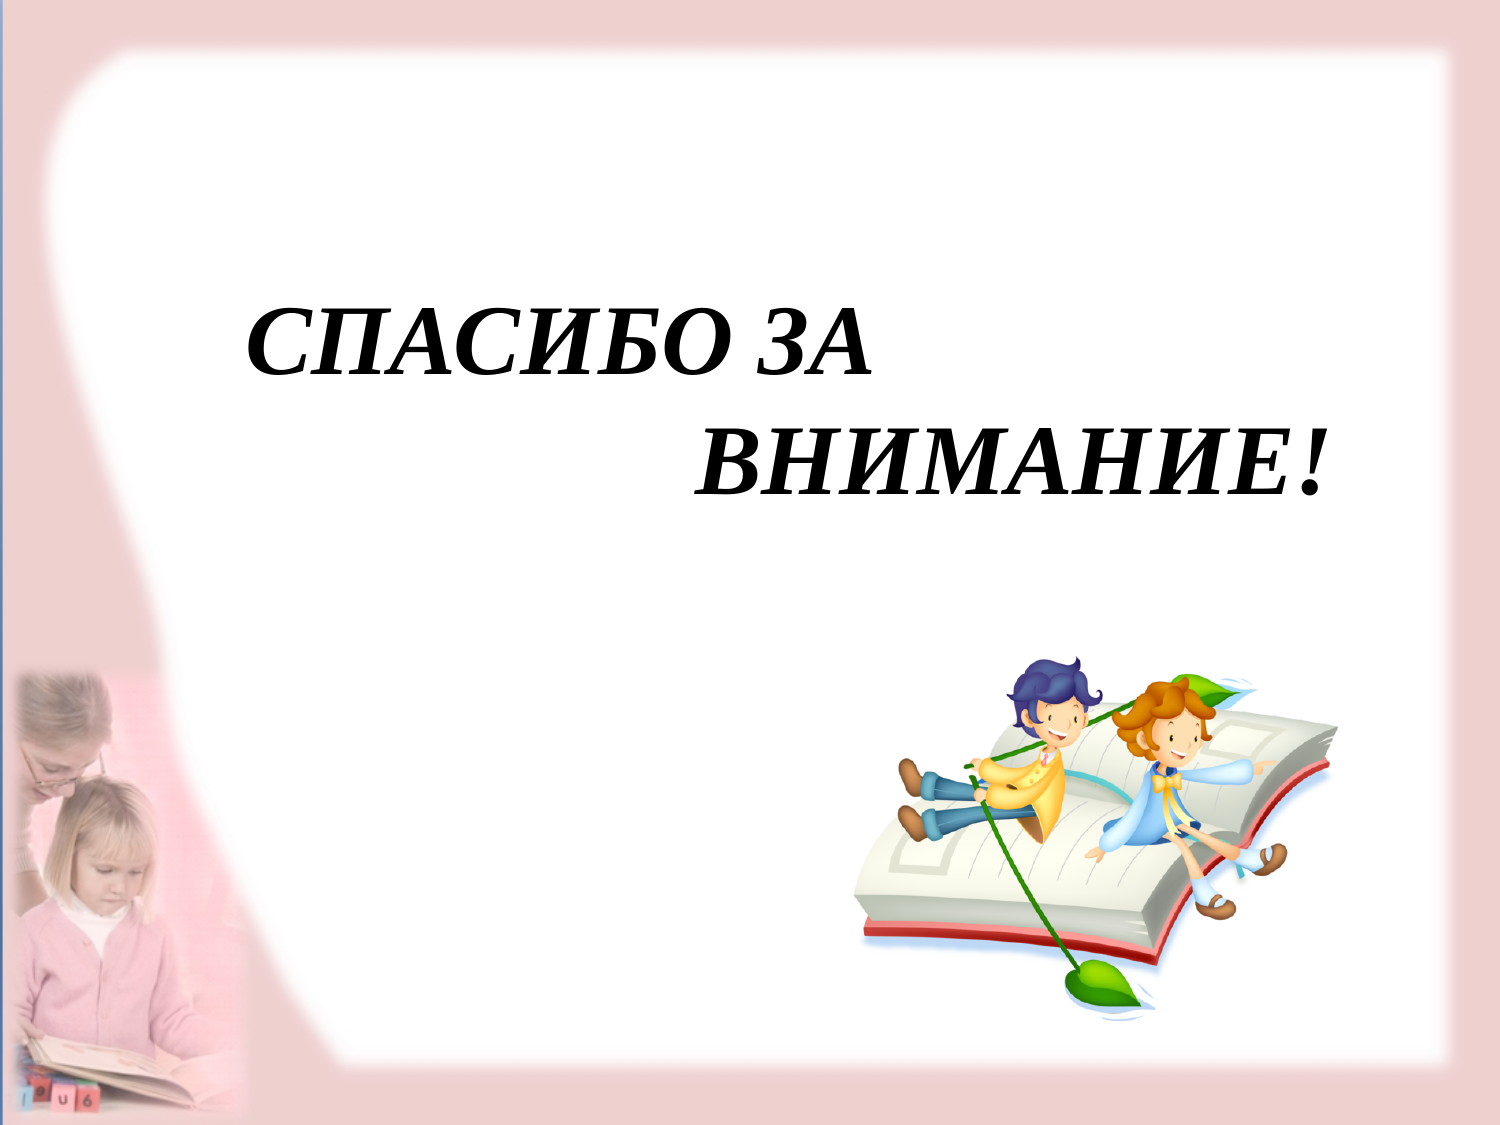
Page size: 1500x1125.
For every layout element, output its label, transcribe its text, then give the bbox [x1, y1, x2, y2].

picture [0, 0, 1500, 1125]
list СПАСИБО ЗА ВНИМАНИЕ! [230, 267, 1436, 639]
